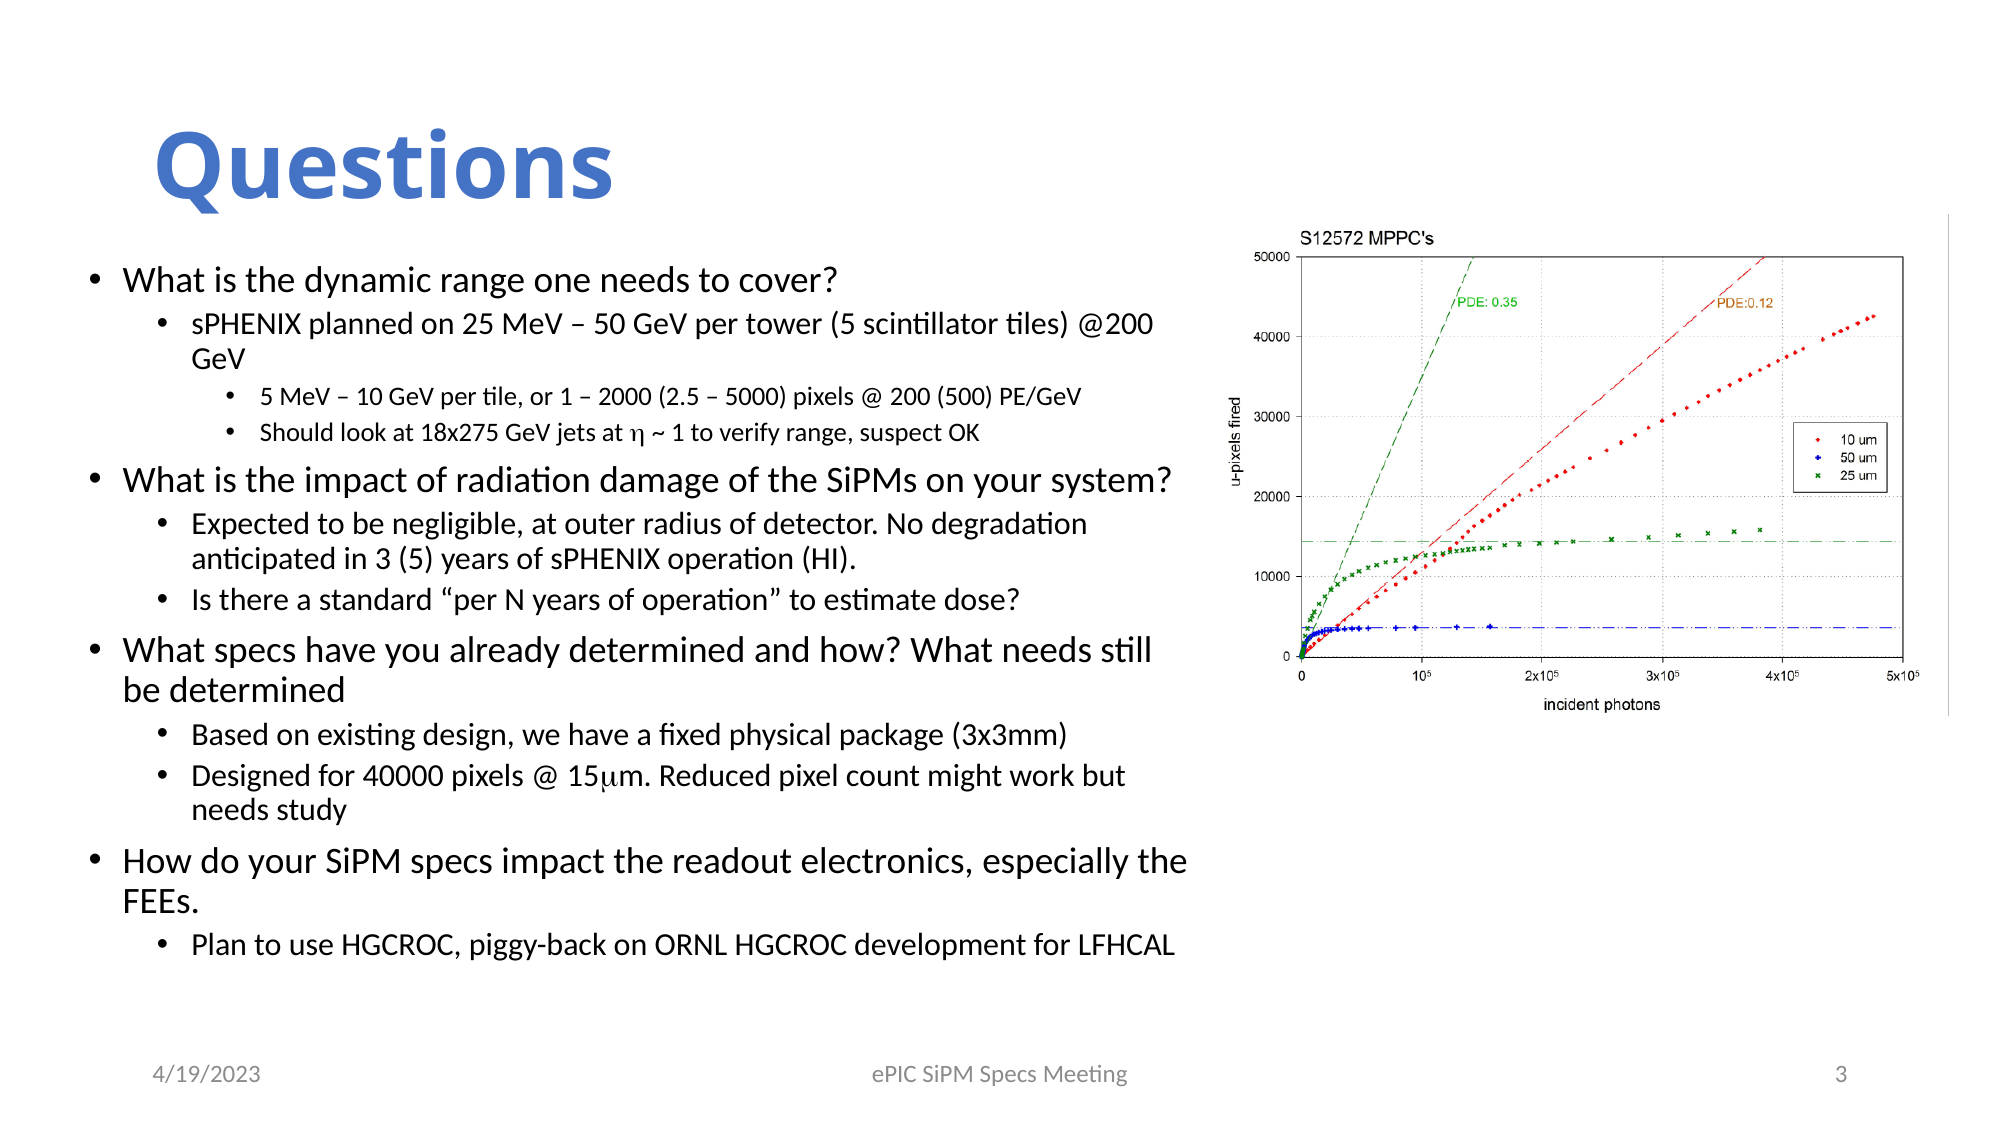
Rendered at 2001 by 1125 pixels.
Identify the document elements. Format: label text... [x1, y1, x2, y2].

footer ePIC SiPM Specs Meeting [662, 1042, 1338, 1103]
title Questions [137, 59, 1863, 252]
list What is the dynamic range one needs to cover? sPHENIX planned on 25 MeV – 50 GeV per tower (5 scintillator tiles) @200 GeV 5 MeV – 10 GeV per tile, or 1 – 2000 (2.5 – 5000) pixels @ 200 (500) PE/GeV Should look at 18x275 GeV jets at h ~ 1 to verify range, suspect OK What is the impact of radiation damage of the SiPMs on your system? Expected to be negligible, at outer radius of detector. No degradation anticipated in 3 (5) years of sPHENIX operation (HI). Is there a standard “per N years of operation” to estimate dose? What specs have you already determined and how? What needs still be determined Based on existing design, we have a fixed physical package (3x3mm) Designed for 40000 pixels @ 15mm. Reduced pixel count might work but needs study How do your SiPM specs impact the readout electronics, especially the FEEs. Plan to use HGCROC, piggy-back on ORNL HGCROC development for LFHCAL [73, 252, 1213, 1031]
slide_number 3 [1412, 1042, 1863, 1103]
picture [1177, 213, 1971, 743]
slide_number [137, 1042, 588, 1103]
